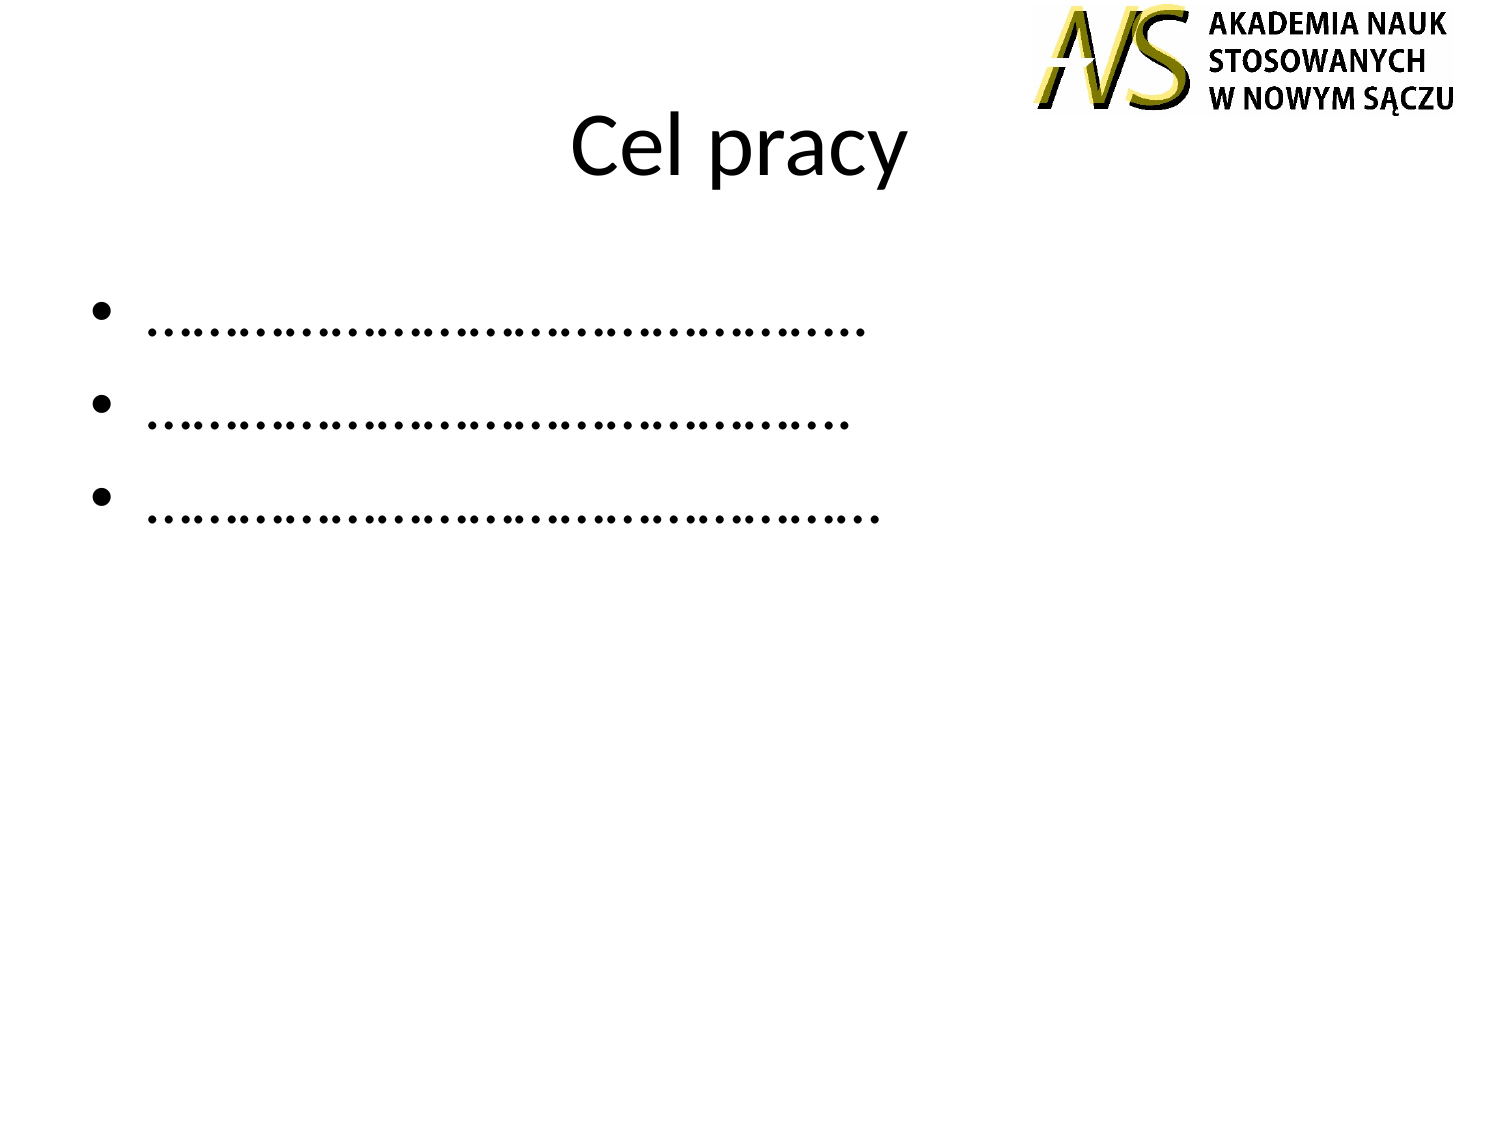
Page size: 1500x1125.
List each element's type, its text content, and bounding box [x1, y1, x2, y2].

list ……………………………………….. ………………………………………. ………………………………………… [75, 262, 1425, 1005]
picture [1033, 4, 1453, 116]
title Cel pracy [75, 45, 1425, 233]
